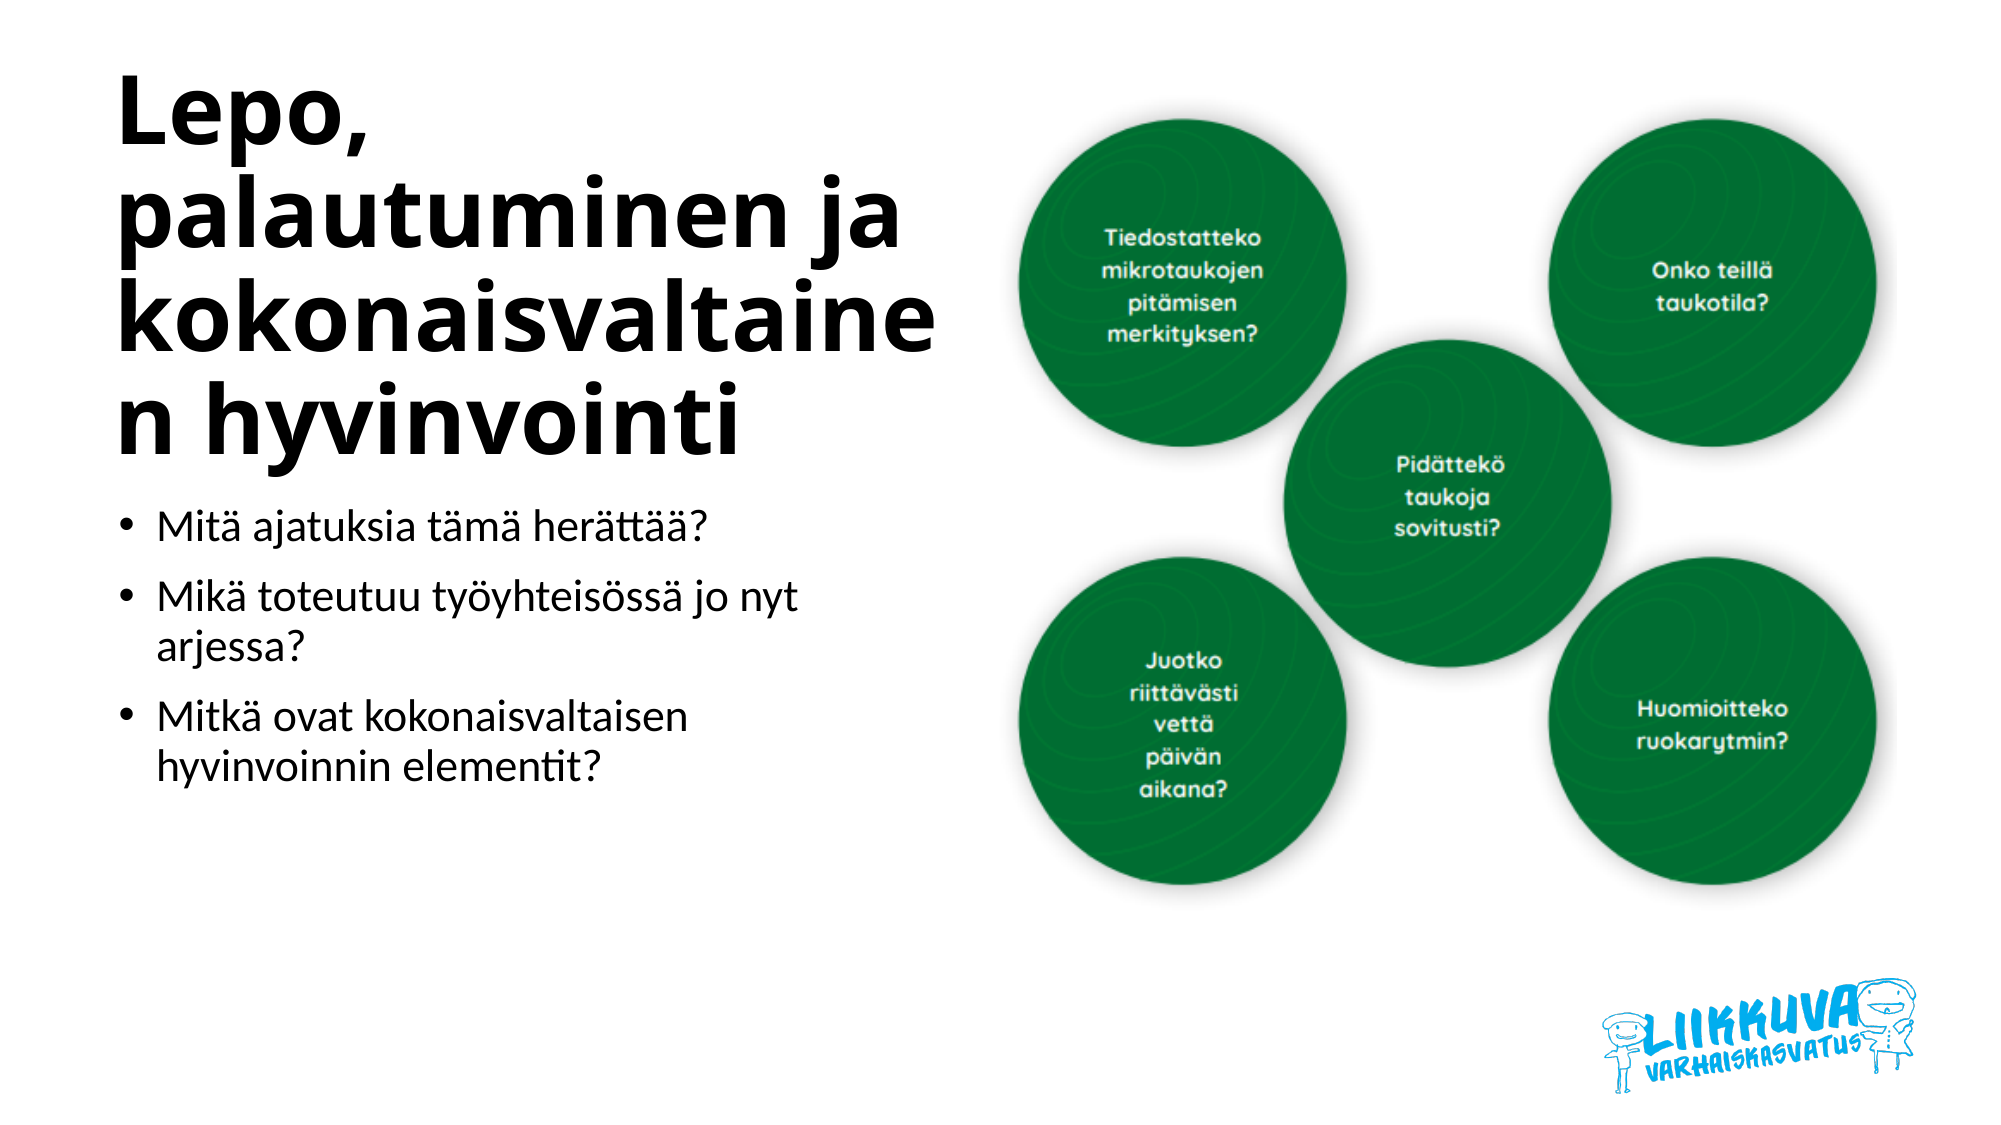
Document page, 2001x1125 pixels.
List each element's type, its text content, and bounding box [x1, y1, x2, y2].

title Lepo, palautuminen ja kokonaisvaltainen hyvinvointi [99, 126, 959, 411]
picture [999, 50, 1897, 911]
list Mitä ajatuksia tämä herättää? Mikä toteutuu työyhteisössä jo nyt arjessa? Mitkä ovat kokonaisvaltaisen hyvinvoinnin elementit? [103, 436, 918, 857]
